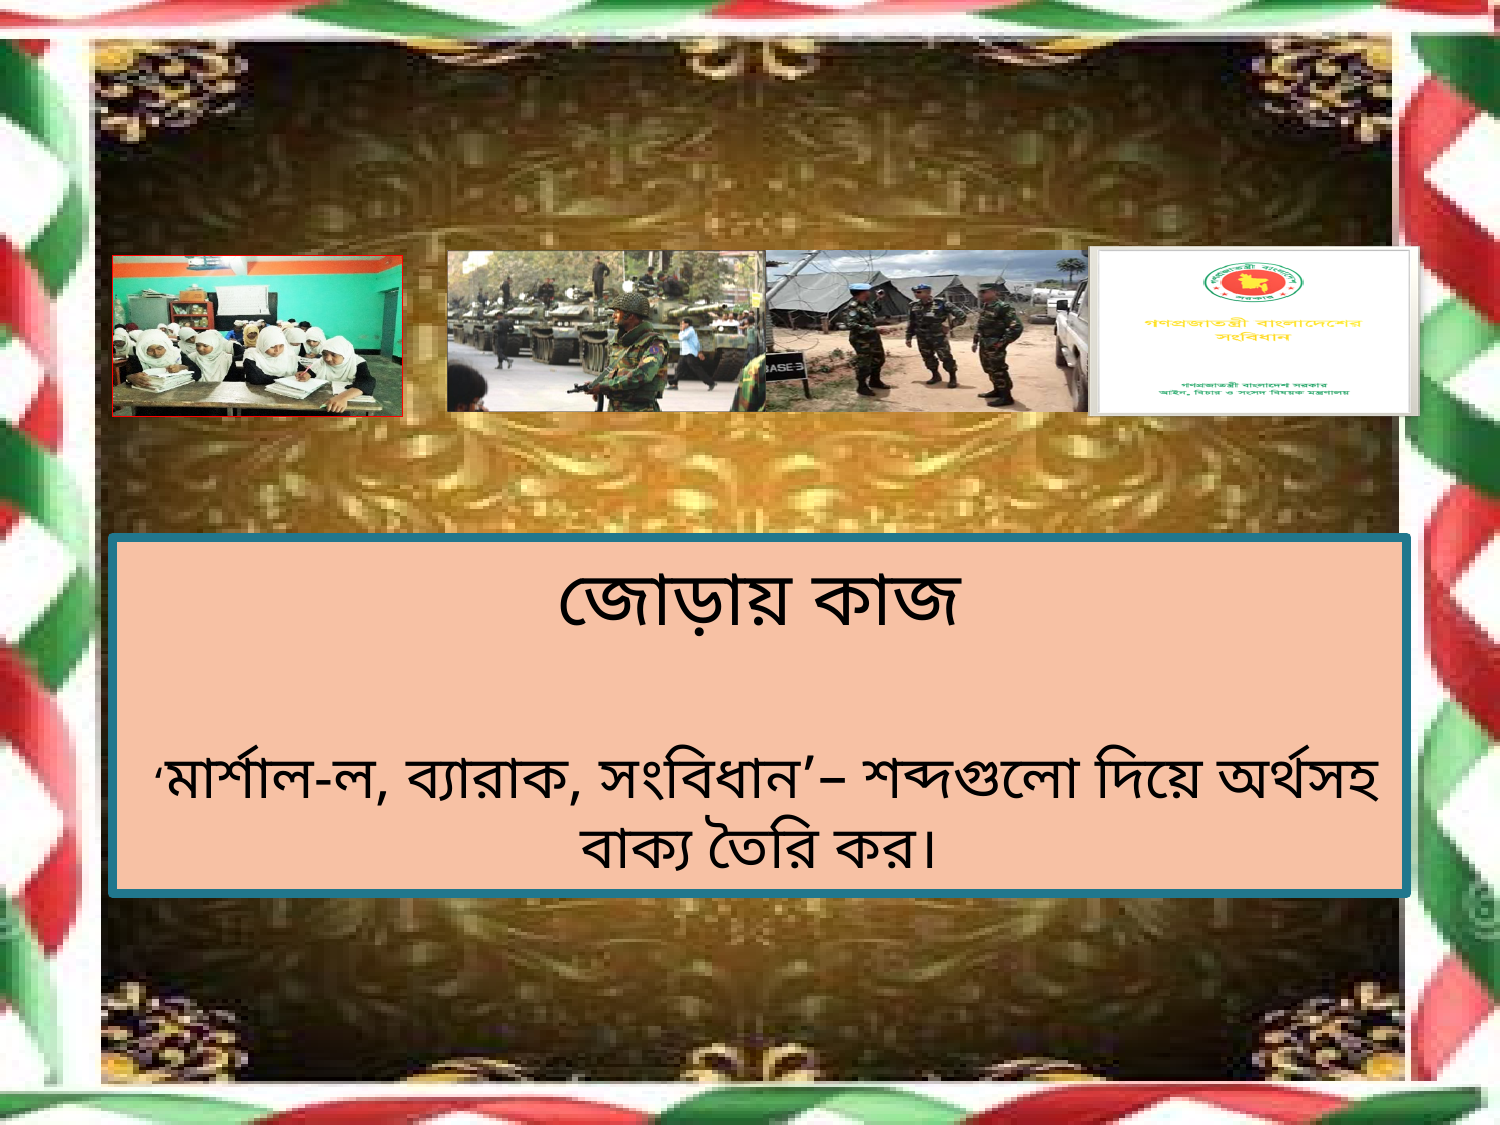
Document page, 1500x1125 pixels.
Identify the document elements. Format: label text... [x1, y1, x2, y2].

picture [0, 0, 1500, 1125]
text_box জোড়ায় কাজ ‘মার্শাল-ল, ব্যারাক, সংবিধান’– শব্দগুলো দিয়ে অর্থসহ বাক্য তৈরি কর। [108, 533, 1411, 898]
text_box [112, 240, 1436, 423]
